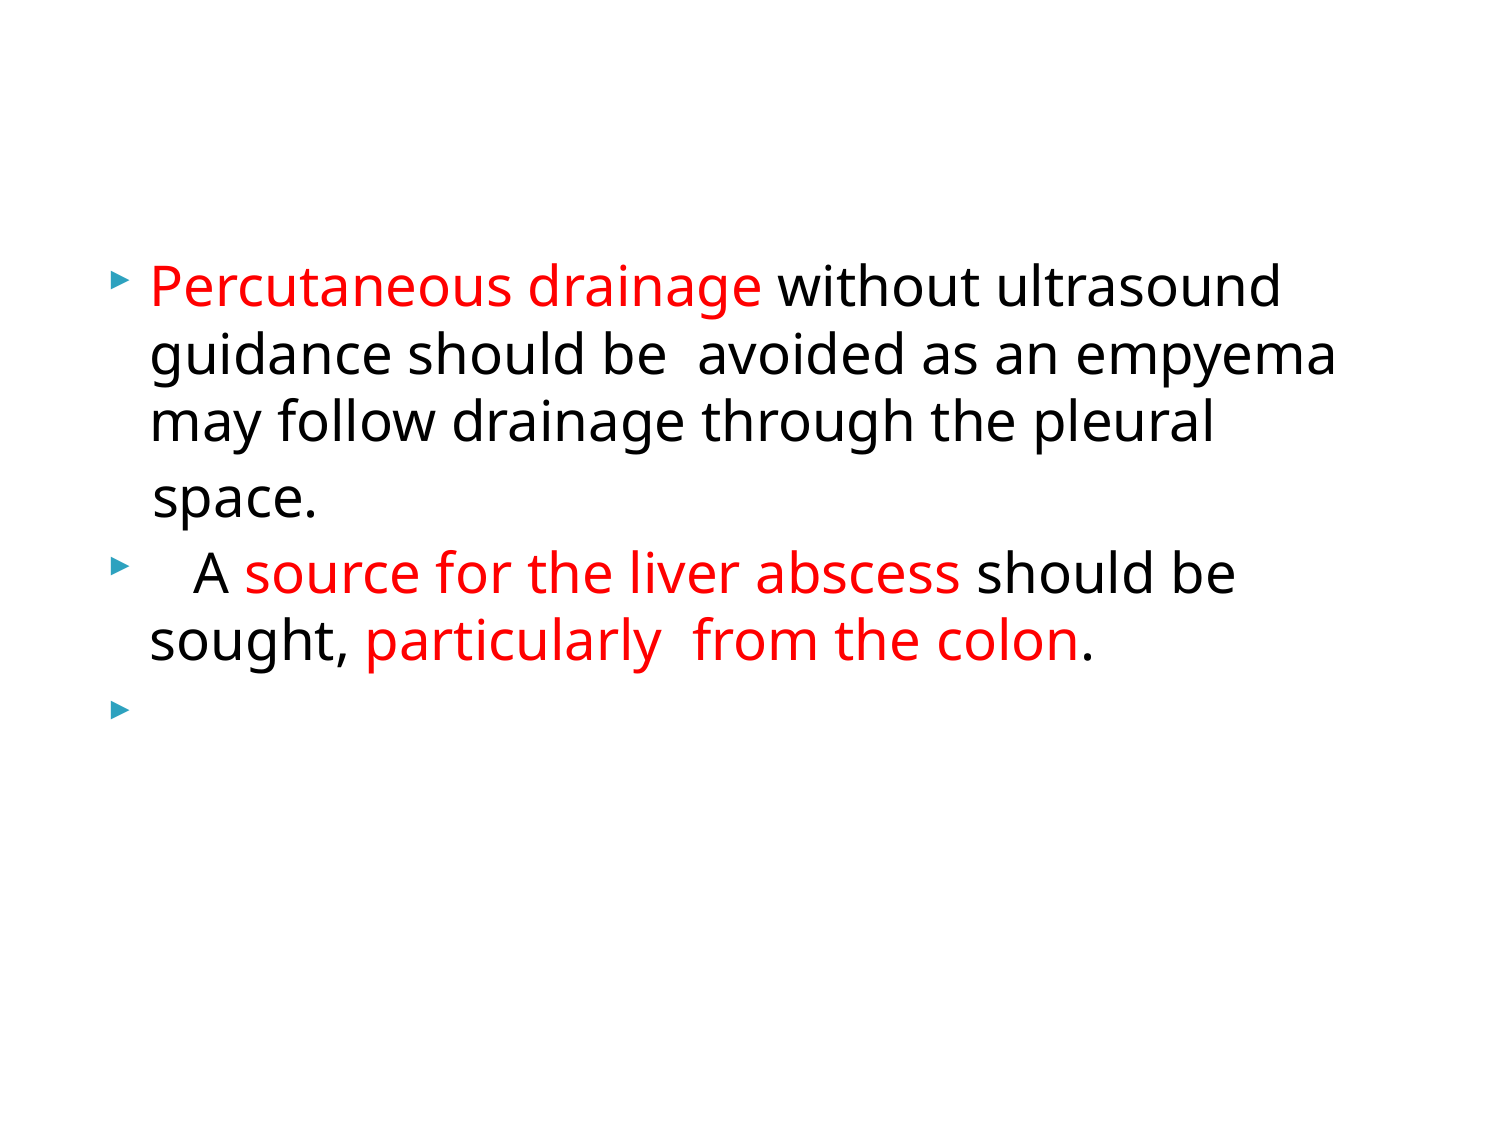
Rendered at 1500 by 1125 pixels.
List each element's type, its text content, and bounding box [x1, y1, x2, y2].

list Percutaneous drainage without ultrasound guidance should be avoided as an empyema may follow drainage through the pleural space. A source for the liver abscess should be sought, particularly from the colon. [75, 243, 1425, 986]
